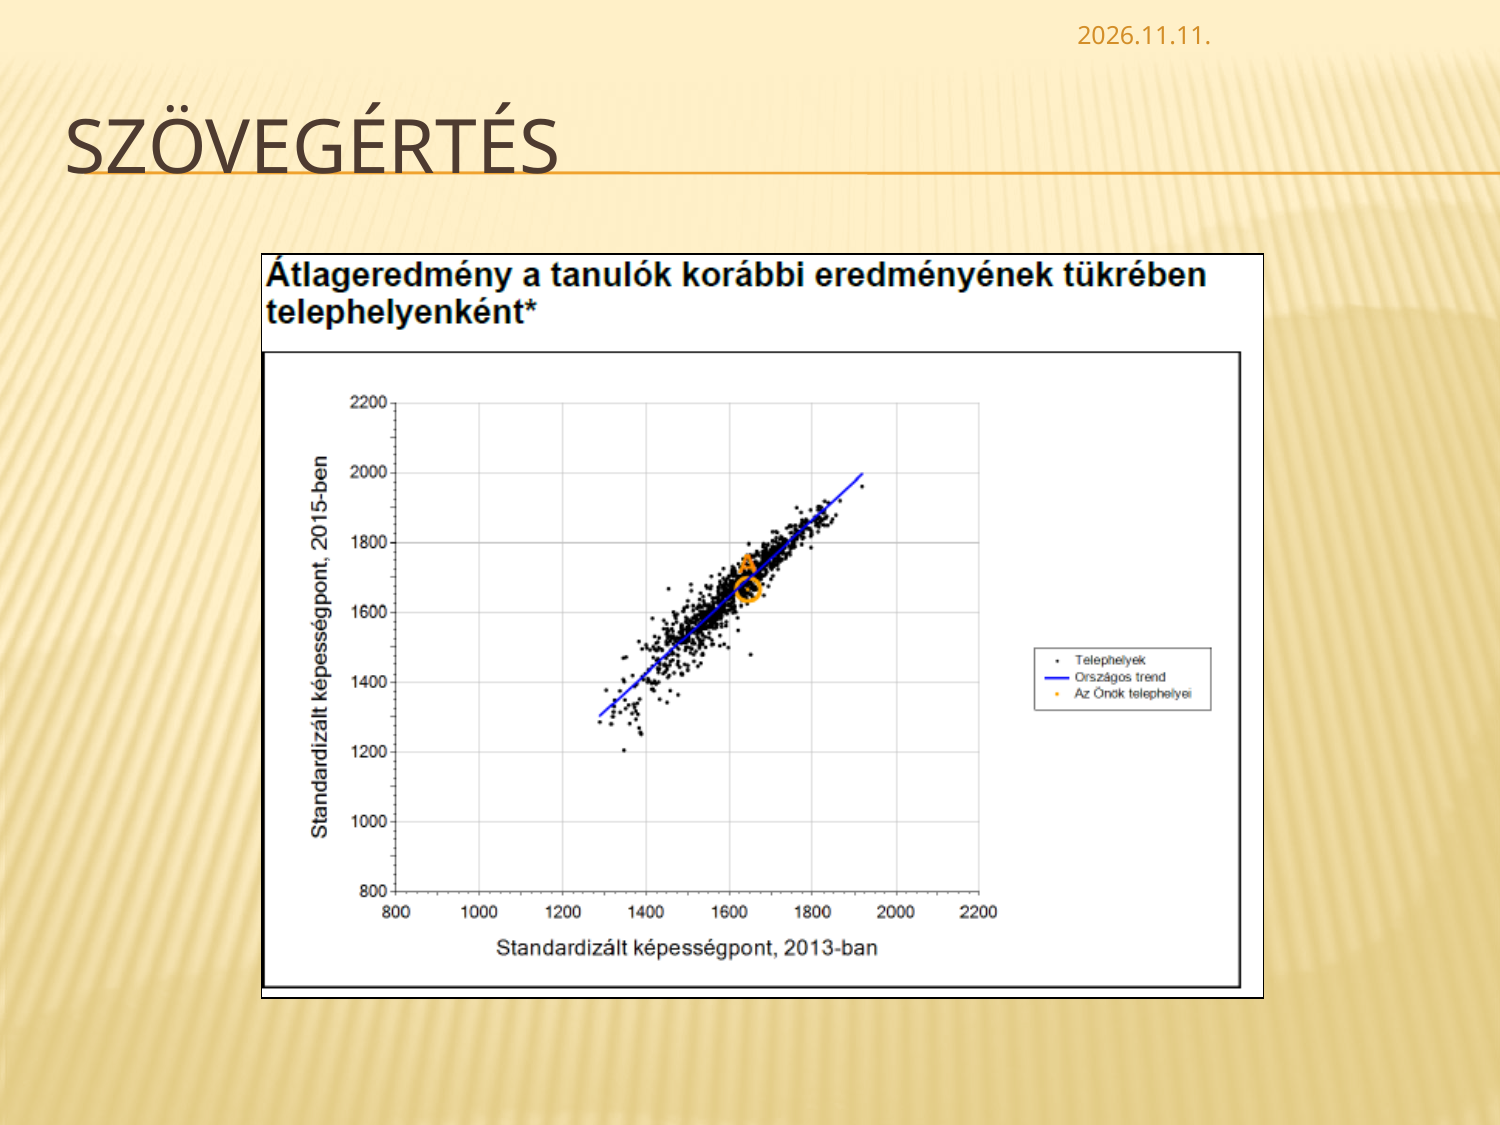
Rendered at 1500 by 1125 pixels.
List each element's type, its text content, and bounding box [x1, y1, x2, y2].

title szövegértés [50, 75, 1475, 213]
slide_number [1062, 12, 1475, 60]
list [261, 254, 1264, 998]
